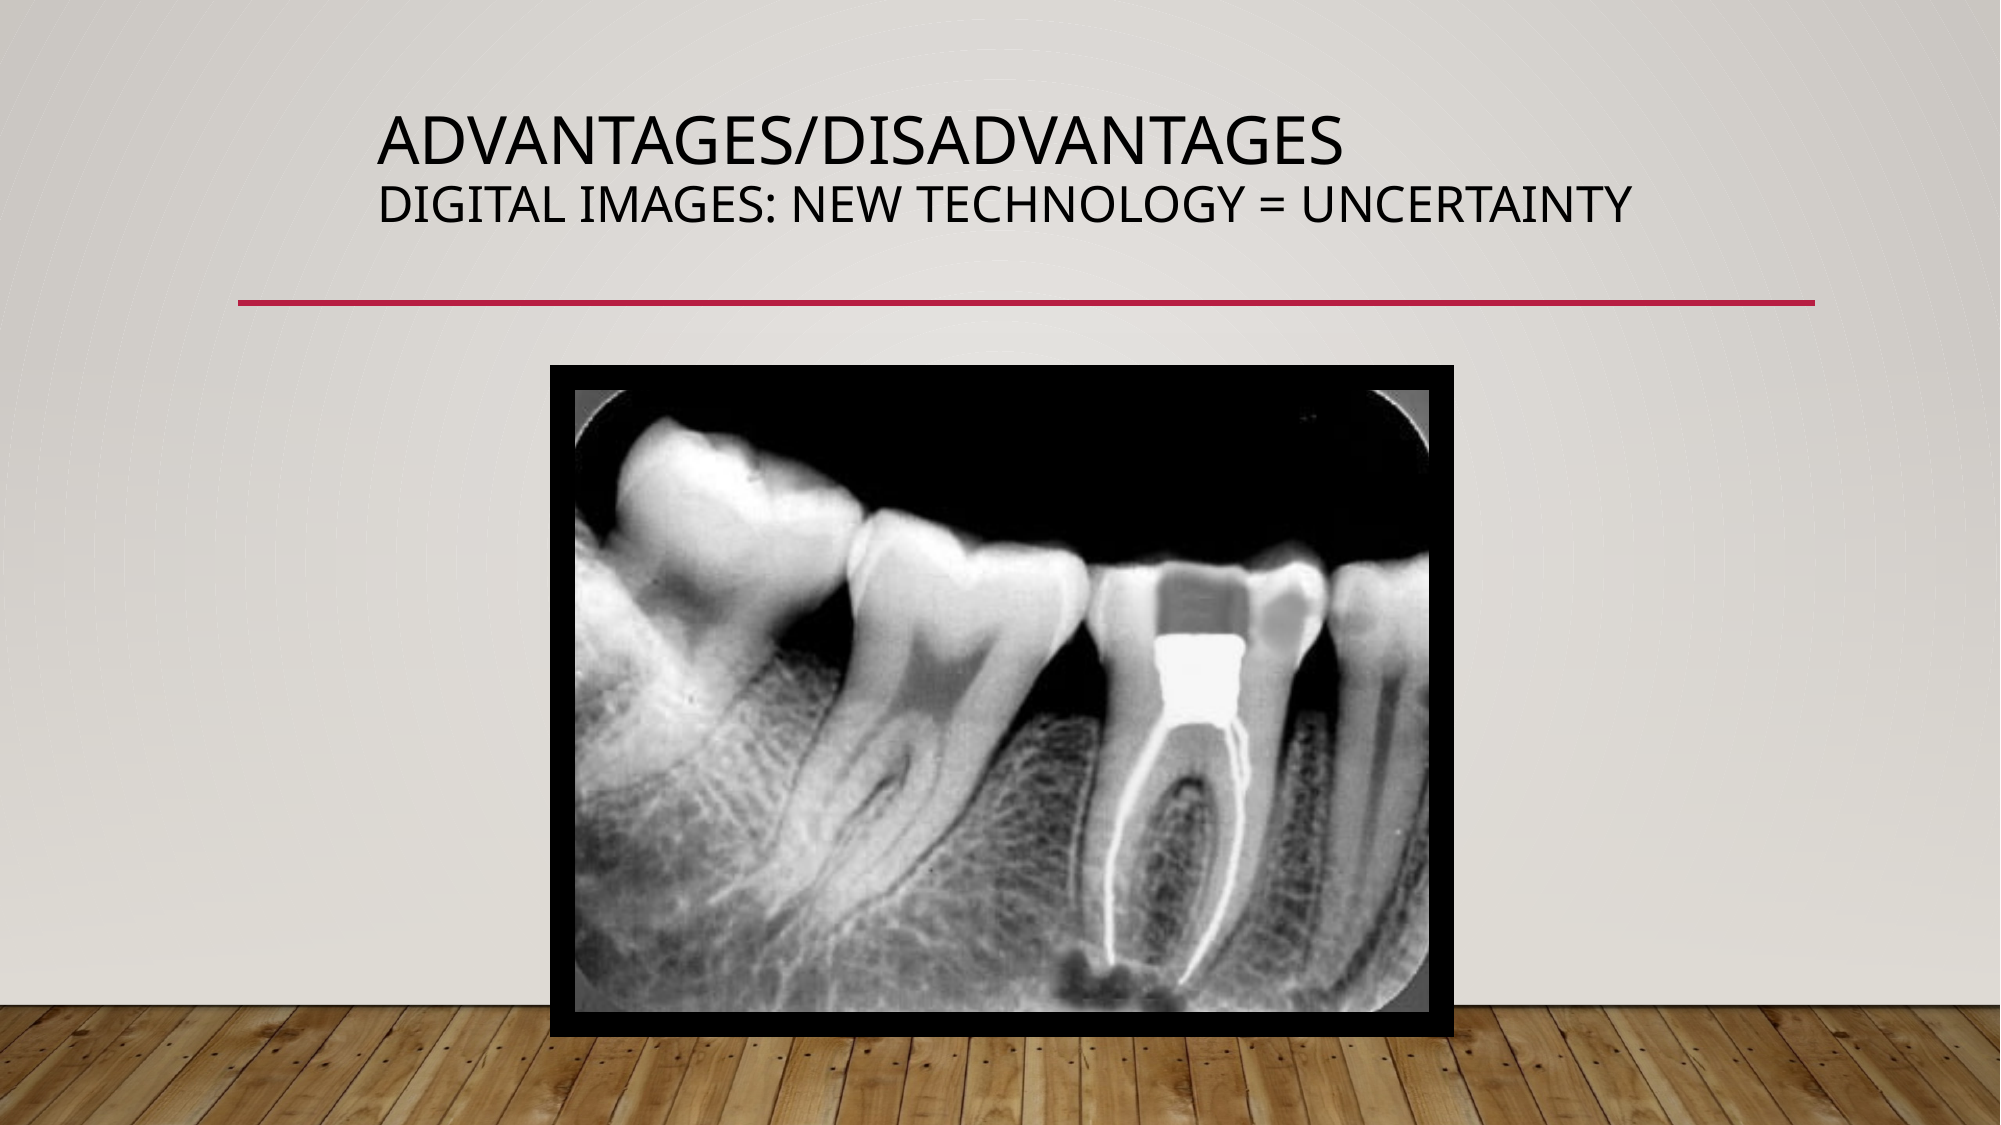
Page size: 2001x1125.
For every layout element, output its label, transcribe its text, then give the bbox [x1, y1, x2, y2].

picture [566, 374, 1440, 1015]
text_box [562, 377, 1442, 1025]
title Advantages/Disadvantages Digital Images: new technology = uncertainty [362, 99, 1675, 288]
picture [0, 1005, 2000, 1125]
